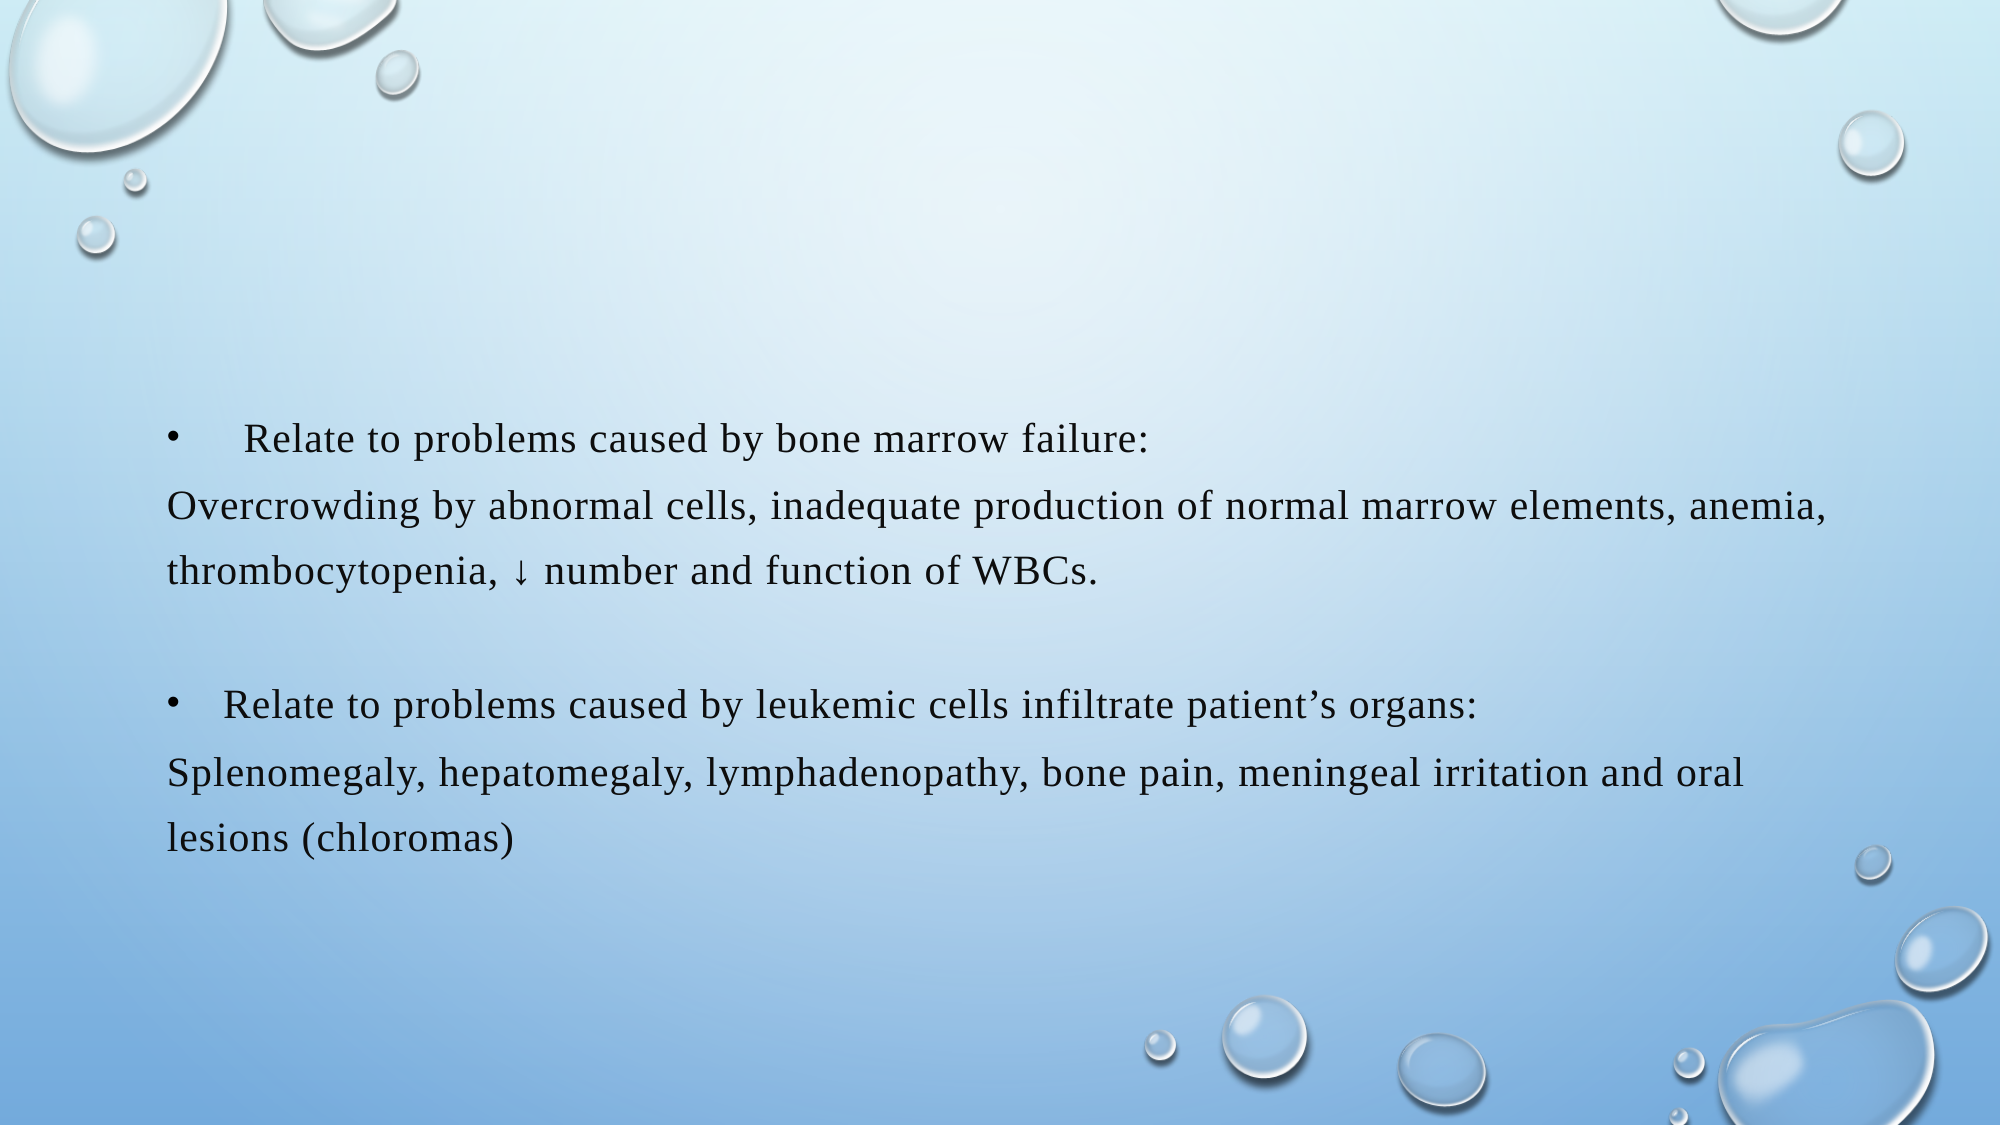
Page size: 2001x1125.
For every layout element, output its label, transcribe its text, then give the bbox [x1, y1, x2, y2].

list Relate to problems caused by bone marrow failure: Overcrowding by abnormal cells, inadequate production of normal marrow elements, anemia, thrombocytopenia, ↓ number and function of WBCs. Relate to problems caused by leukemic cells infiltrate patient’s organs: Splenomegaly, hepatomegaly, lymphadenopathy, bone pain, meningeal irritation and oral lesions (chloromas) [149, 388, 1850, 950]
picture [0, 0, 2000, 1125]
